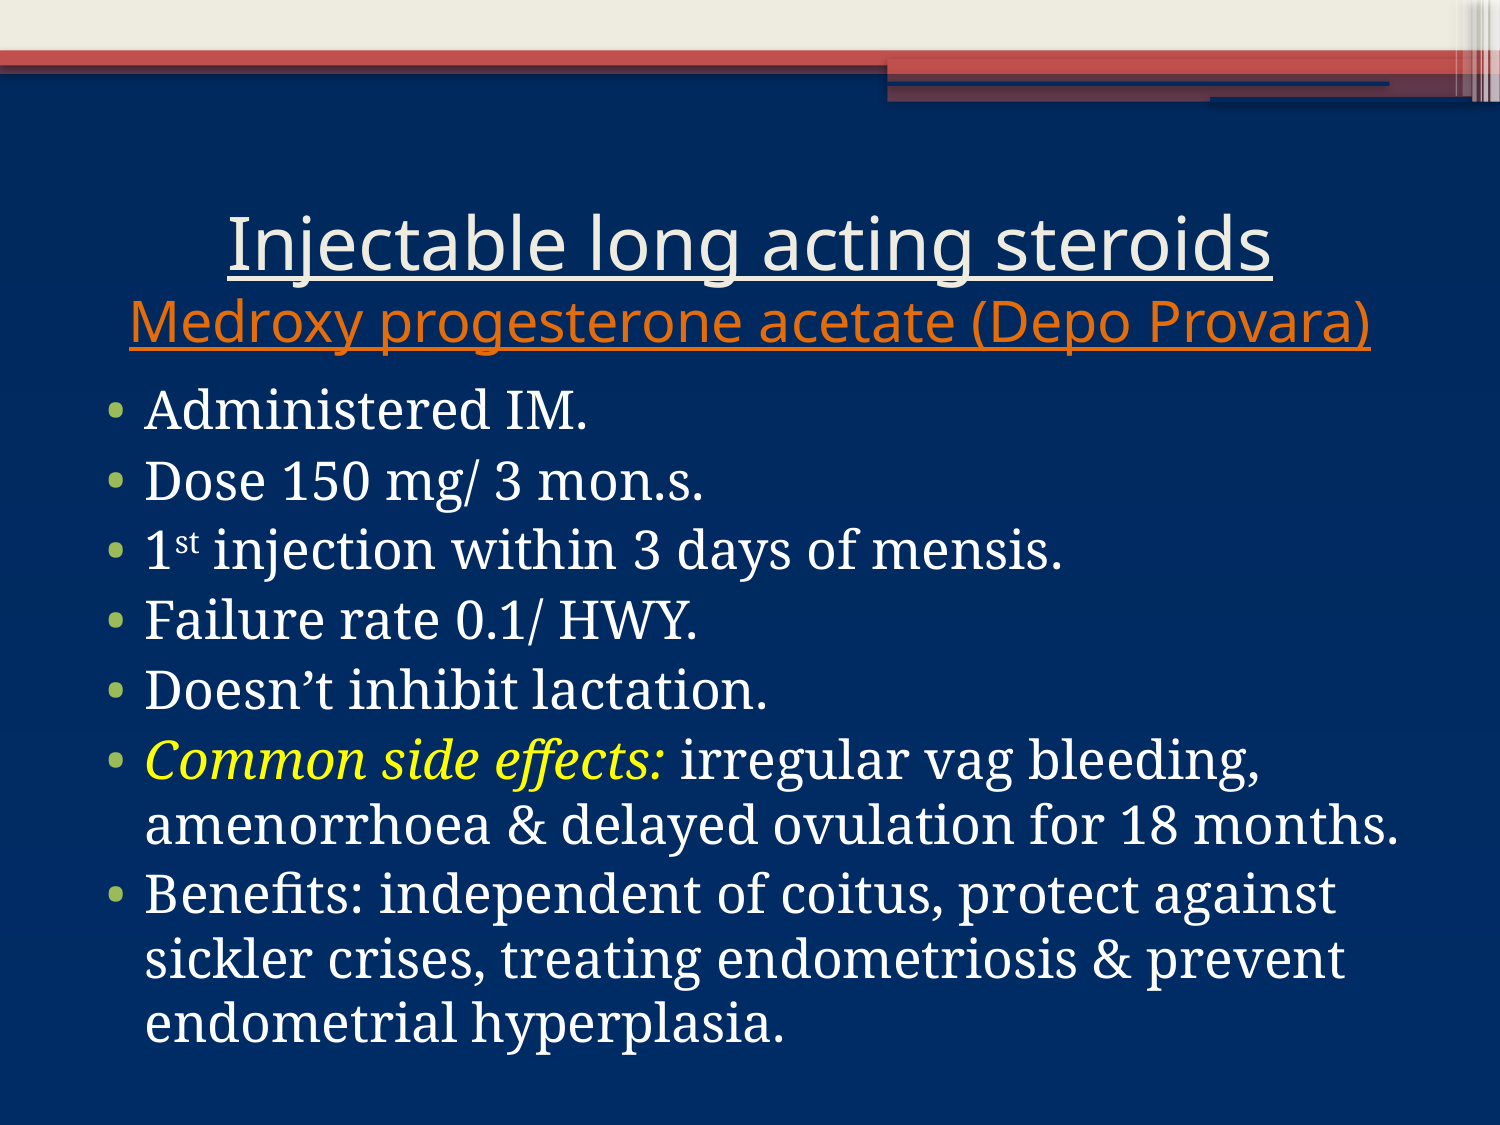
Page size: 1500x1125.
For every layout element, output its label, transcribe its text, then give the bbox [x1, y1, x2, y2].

title Injectable long acting steroids Medroxy progesterone acetate (Depo Provara) [75, 187, 1425, 363]
list Administered IM. Dose 150 mg/ 3 mon.s. 1st injection within 3 days of mensis. Failure rate 0.1/ HWY. Doesn’t inhibit lactation. Common side effects: irregular vag bleeding, amenorrhoea & delayed ovulation for 18 months. Benefits: independent of coitus, protect against sickler crises, treating endometriosis & prevent endometrial hyperplasia. [75, 368, 1425, 1079]
